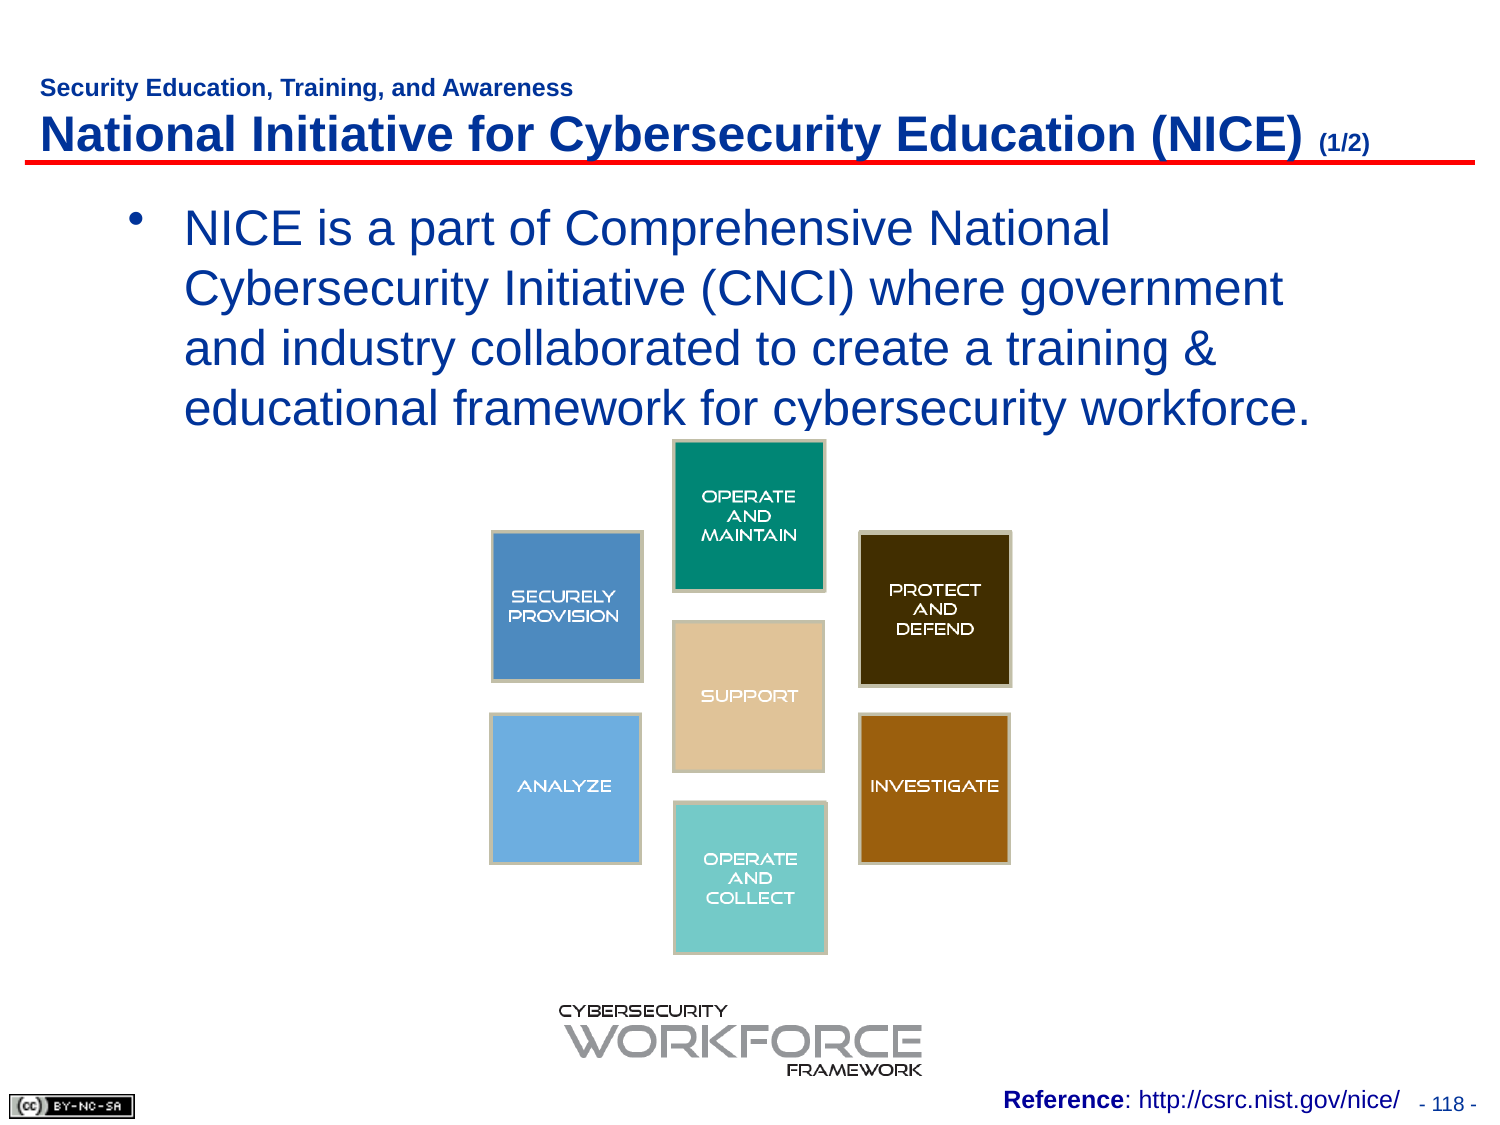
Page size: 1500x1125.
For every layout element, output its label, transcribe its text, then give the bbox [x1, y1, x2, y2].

text_box Reference: http://csrc.nist.gov/nice/ [988, 1076, 1475, 1122]
list NICE is a part of Comprehensive National Cybersecurity Initiative (CNCI) where government and industry collaborated to create a training & educational framework for cybersecurity workforce. [112, 187, 1388, 1063]
title Security Education, Training, and Awareness National Initiative for Cybersecurity Education (NICE) (1/2) [24, 0, 1476, 169]
picture [484, 431, 1015, 1079]
picture [9, 1094, 135, 1119]
slide_number - 118 - [1292, 1083, 1493, 1125]
